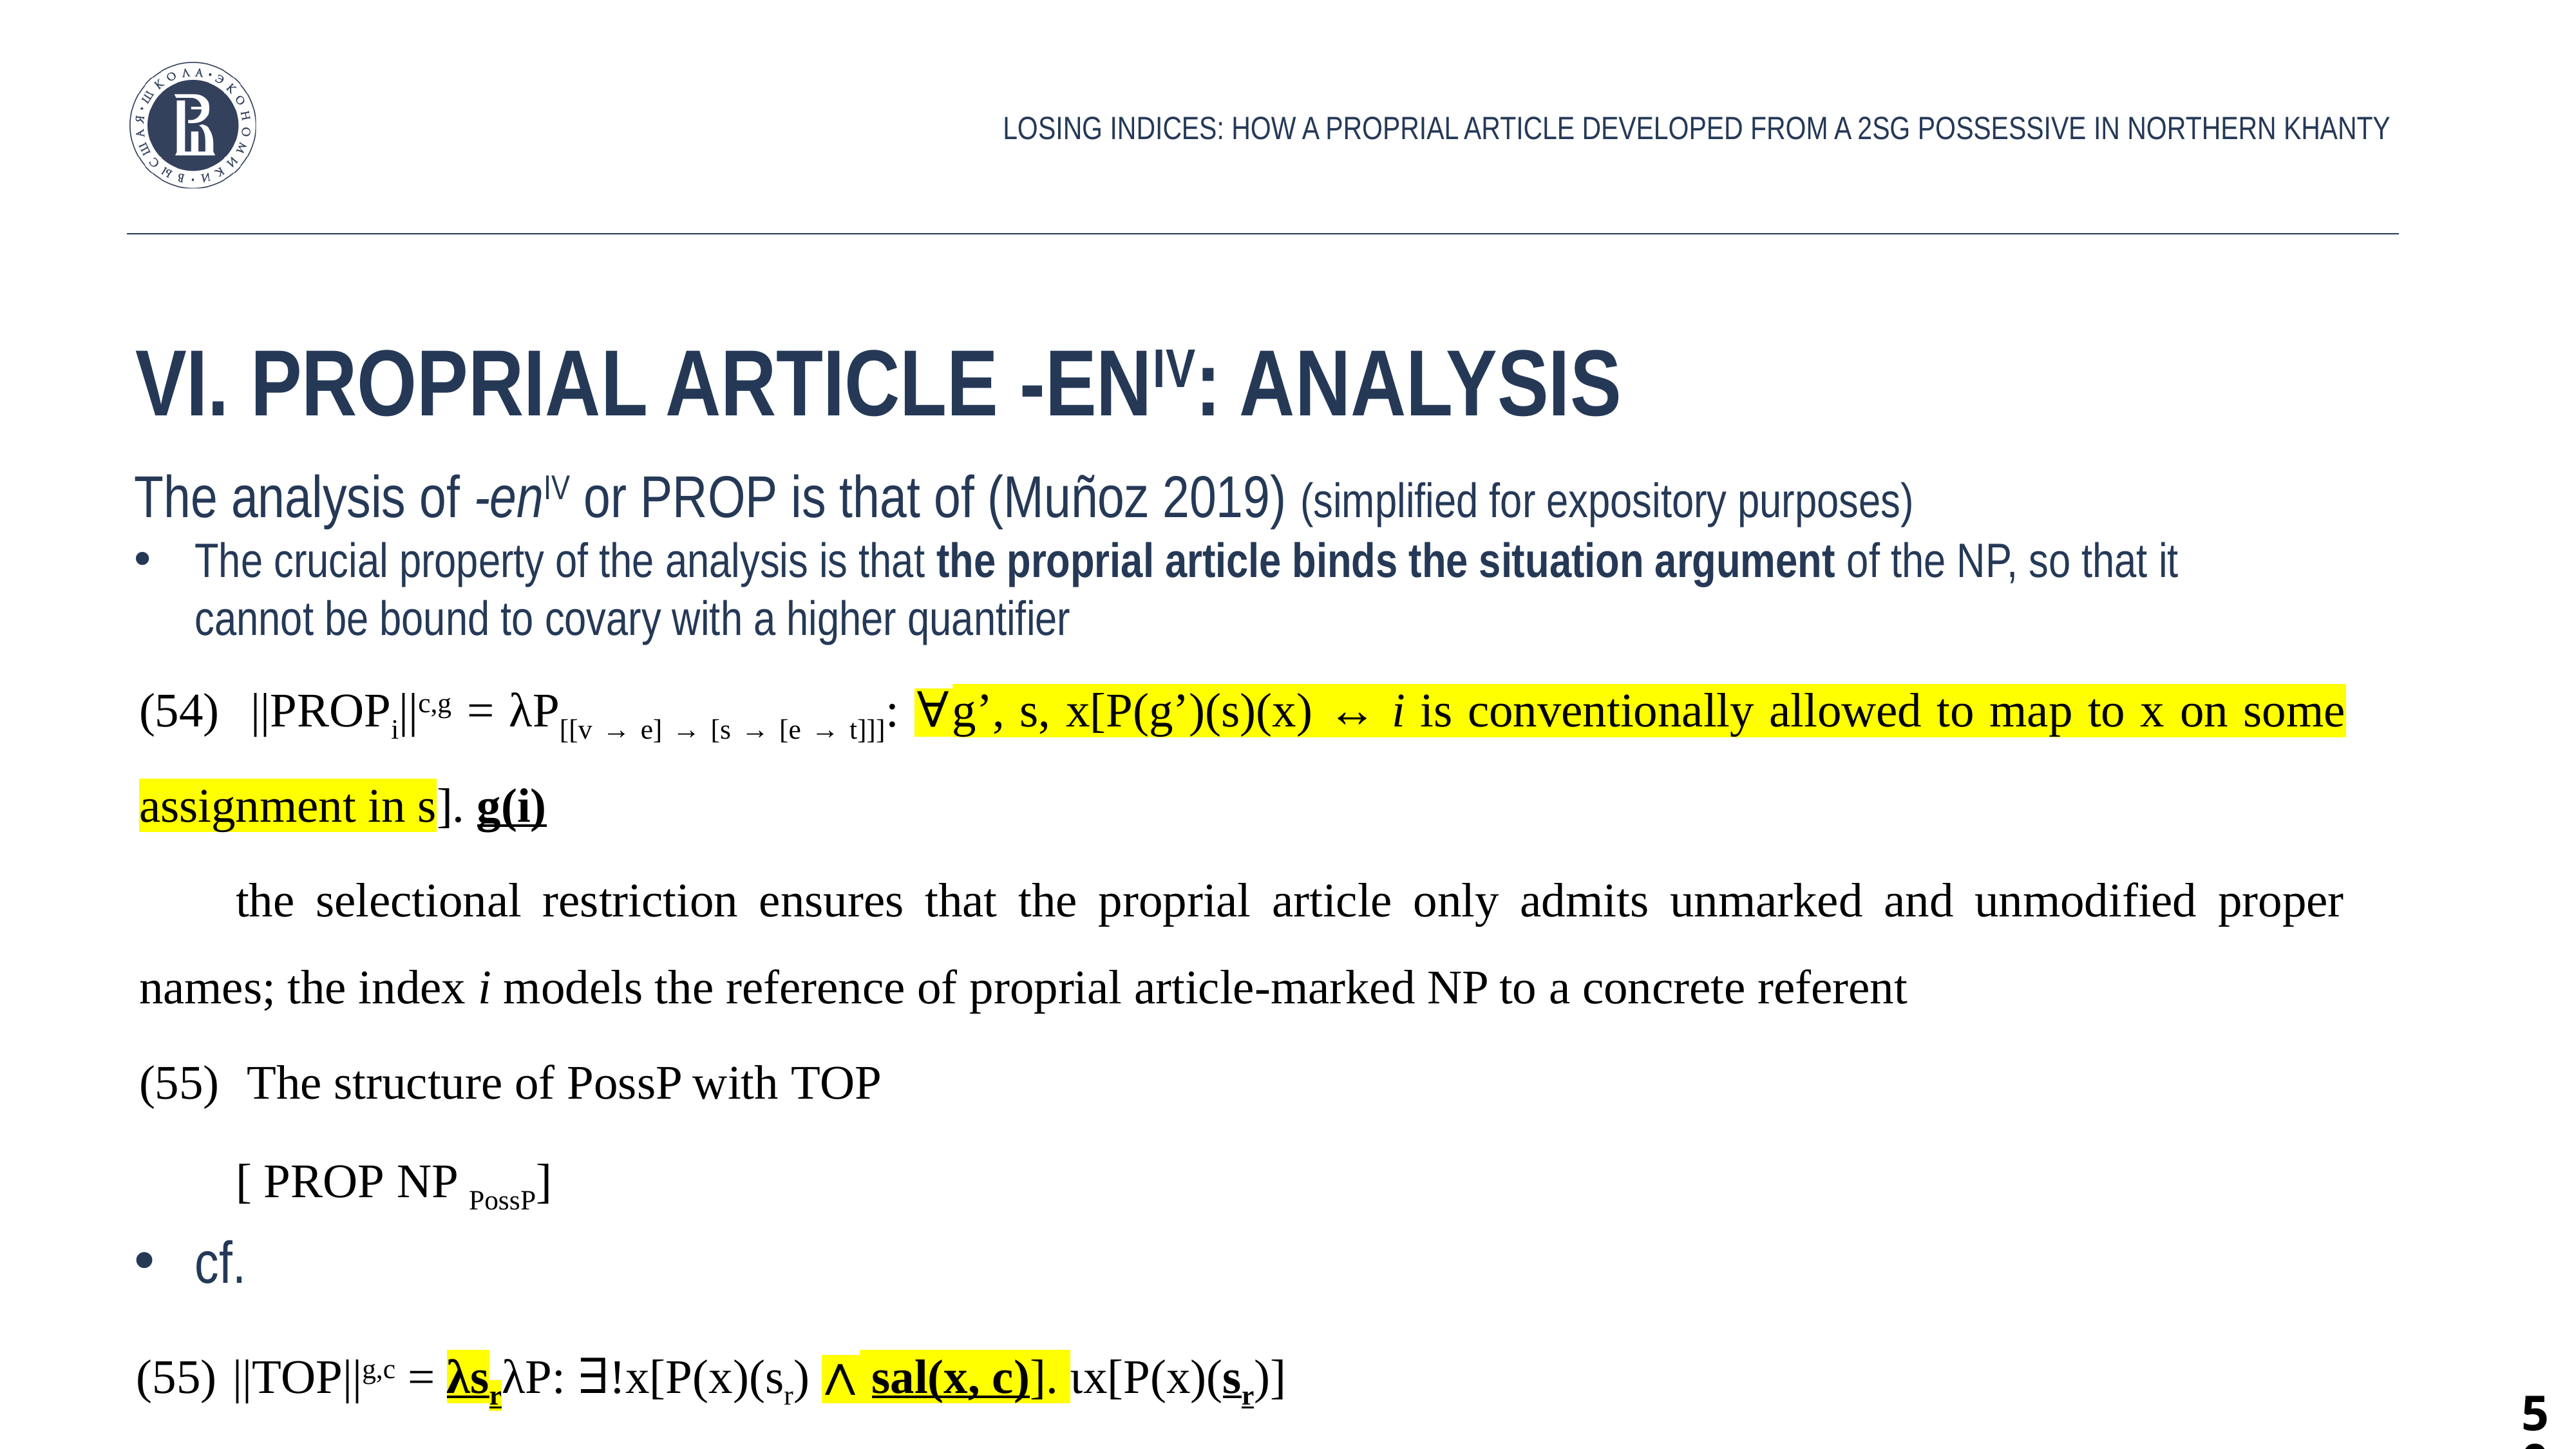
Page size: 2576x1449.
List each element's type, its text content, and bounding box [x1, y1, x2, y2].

picture [129, 62, 256, 189]
text_box (55) ||top||g,c = λsrλP: ∃!x[P(x)(sr) ∧ sal(x, c)]. ιx[P(x)(sr)] [127, 1307, 2514, 1416]
slide_number 50 [2513, 1374, 2557, 1449]
text_box VI. proprial article -enIV: analysis [128, 314, 2400, 428]
text_box The analysis of -enIV or prop is that of (Muñoz 2019) (simplified for expository purposes) The crucial property of the analysis is that the proprial article binds the situation argument of the NP, so that it cannot be bound to covary with a higher quantifier cf. [127, 450, 2300, 1307]
text_box LOSING INDICES: HOW A PROPRIAL ARTICLE DEVELOPED FROM A 2SG POSSESSIVE IN NORTHERN KHANTY [869, 100, 2399, 154]
text_box (54) ||propi||c,g = λP[[v → e] → [s → [e → t]]]: ∀g’, s, x[P(g’)(s)(x) ↔ i is conventionally allowed to map to x on some assignment in s]. g(i) the selectional restriction ensures that the proprial article only admits unmarked and unmodified proper names; the index i models the reference of proprial article-marked NP to a concrete referent (55) The structure of PossP with top [ prop NP PossP] [129, 641, 2356, 1220]
